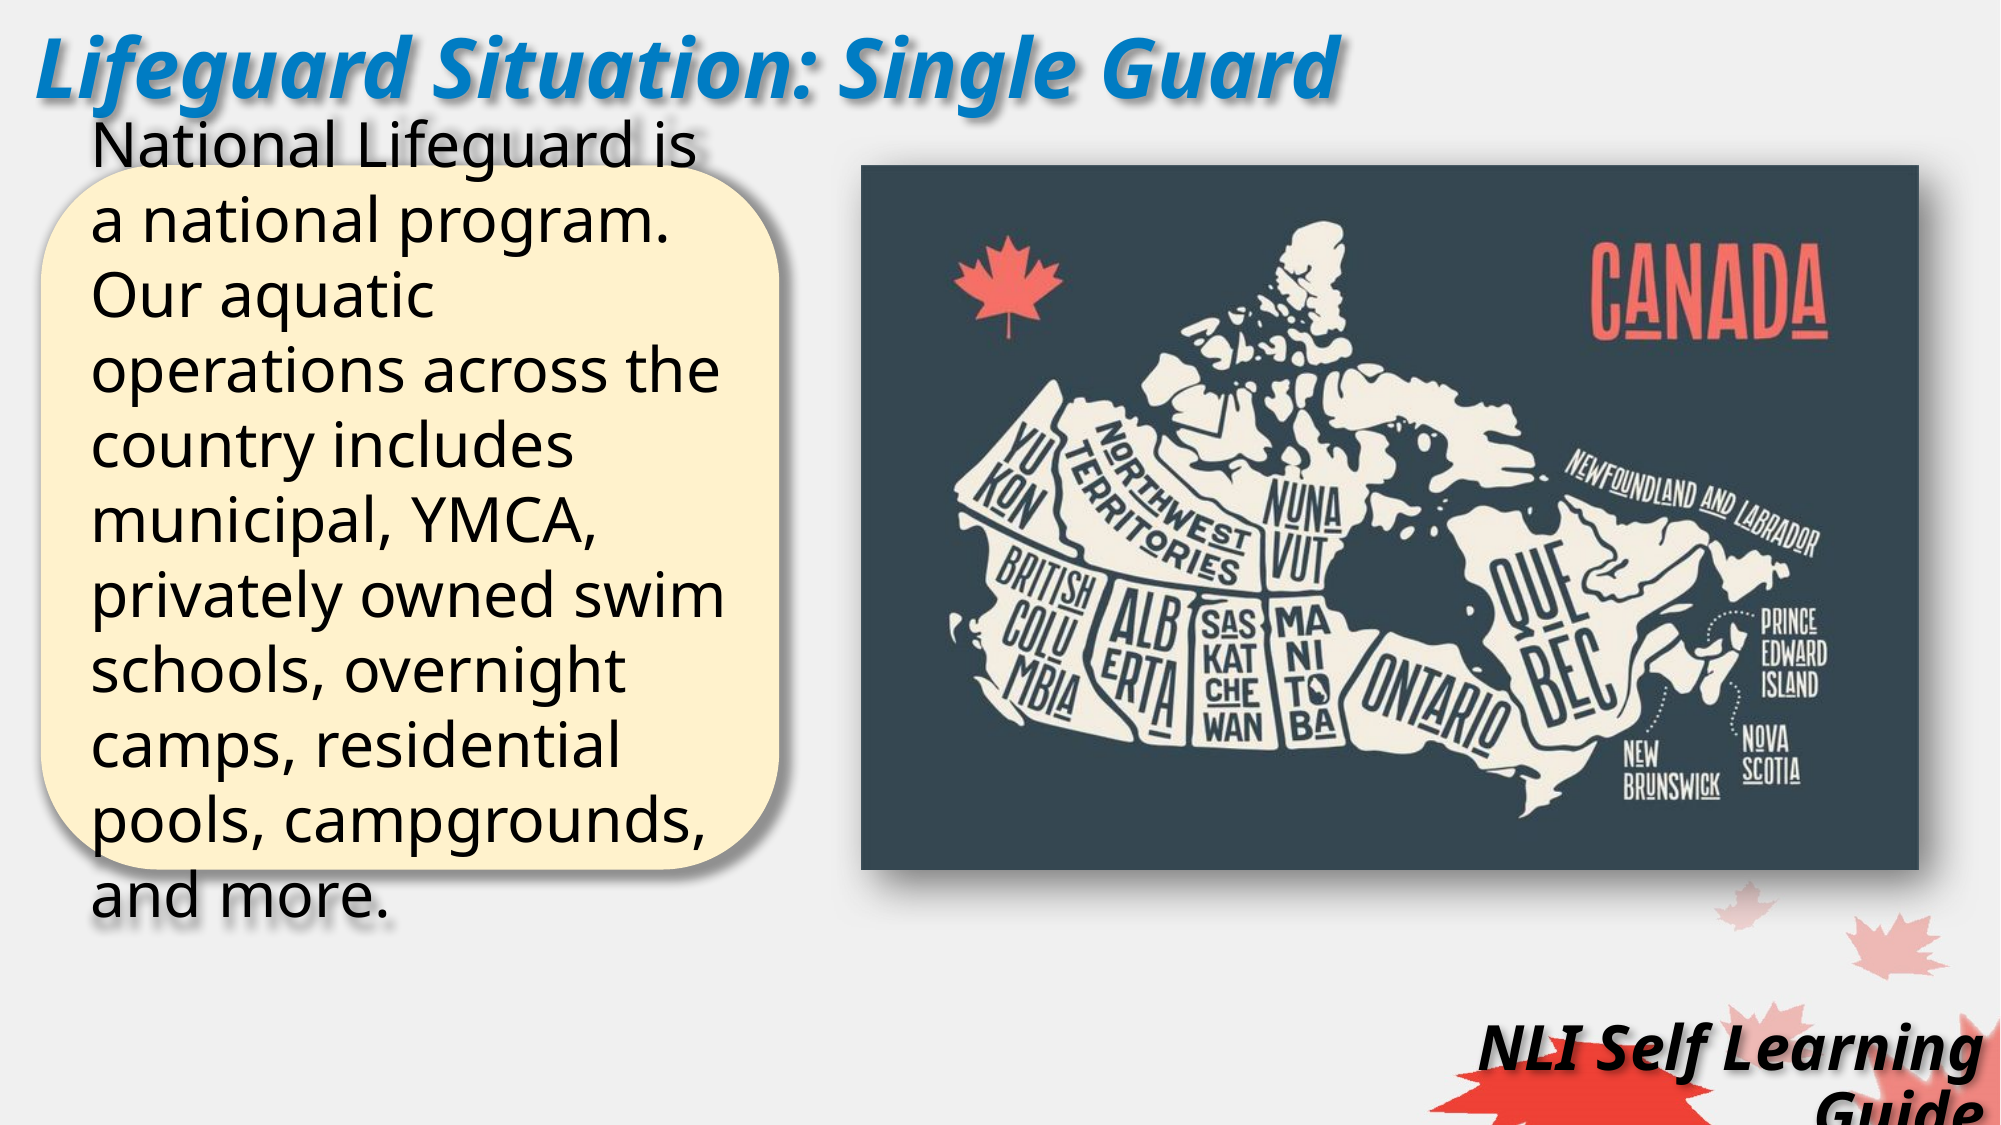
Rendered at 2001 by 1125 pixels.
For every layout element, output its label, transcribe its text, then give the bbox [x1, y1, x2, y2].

text_box National Lifeguard is a national program. Our aquatic operations across the country includes municipal, YMCA, privately owned swim schools, overnight camps, residential pools, campgrounds, and more. [39, 164, 781, 871]
picture [0, 0, 2001, 1125]
text_box NLI Self Learning Guide [1290, 1042, 2000, 1125]
text_box Lifeguard Situation: Single Guard [19, 7, 1978, 137]
